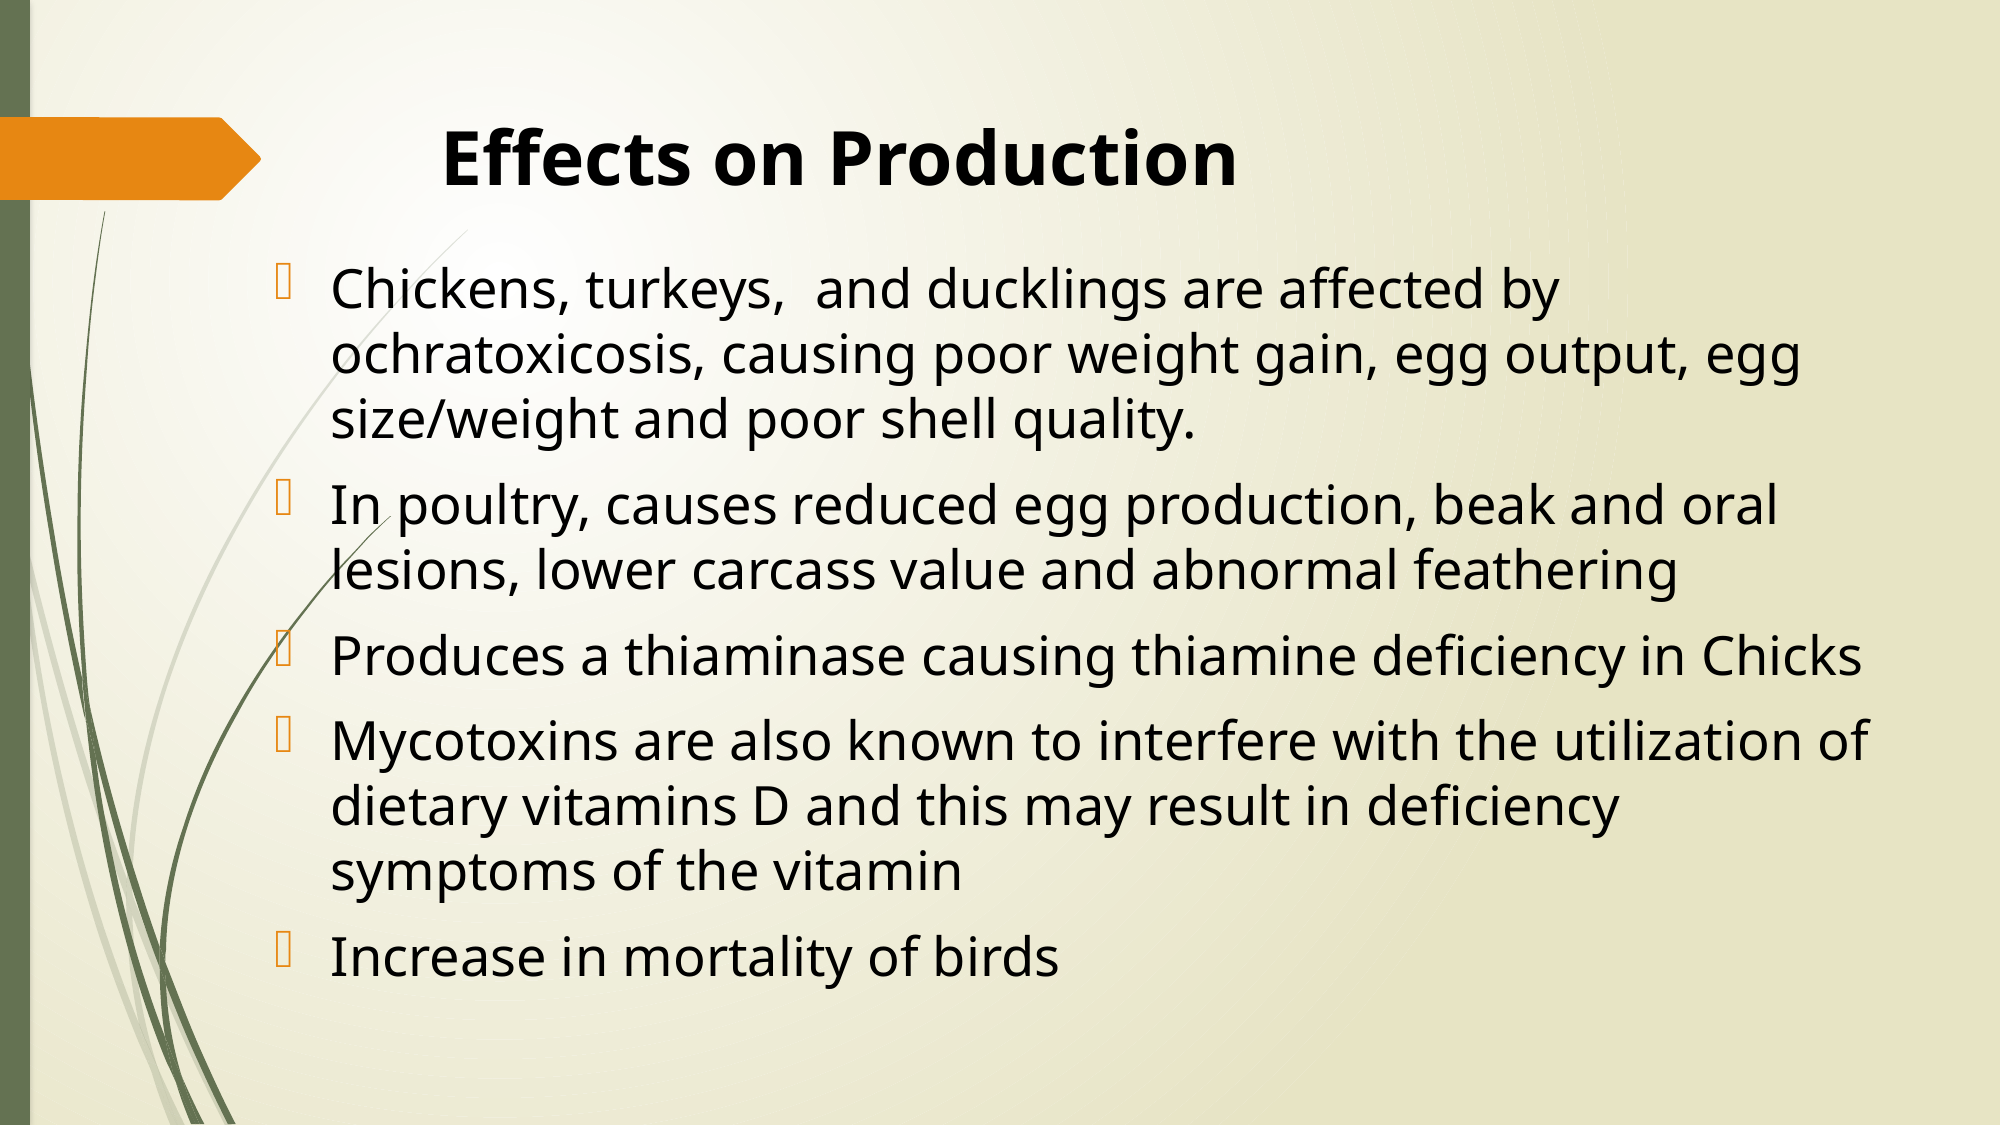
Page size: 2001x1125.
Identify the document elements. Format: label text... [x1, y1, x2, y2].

title Effects on Production [425, 102, 1888, 246]
list Chickens, turkeys, and ducklings are affected by ochratoxicosis, causing poor weight gain, egg output, egg size/weight and poor shell quality. In poultry, causes reduced egg production, beak and oral lesions, lower carcass value and abnormal feathering Produces a thiaminase causing thiamine deficiency in Chicks Mycotoxins are also known to interfere with the utilization of dietary vitamins D and this may result in deficiency symptoms of the vitamin Increase in mortality of birds [259, 246, 1888, 1044]
